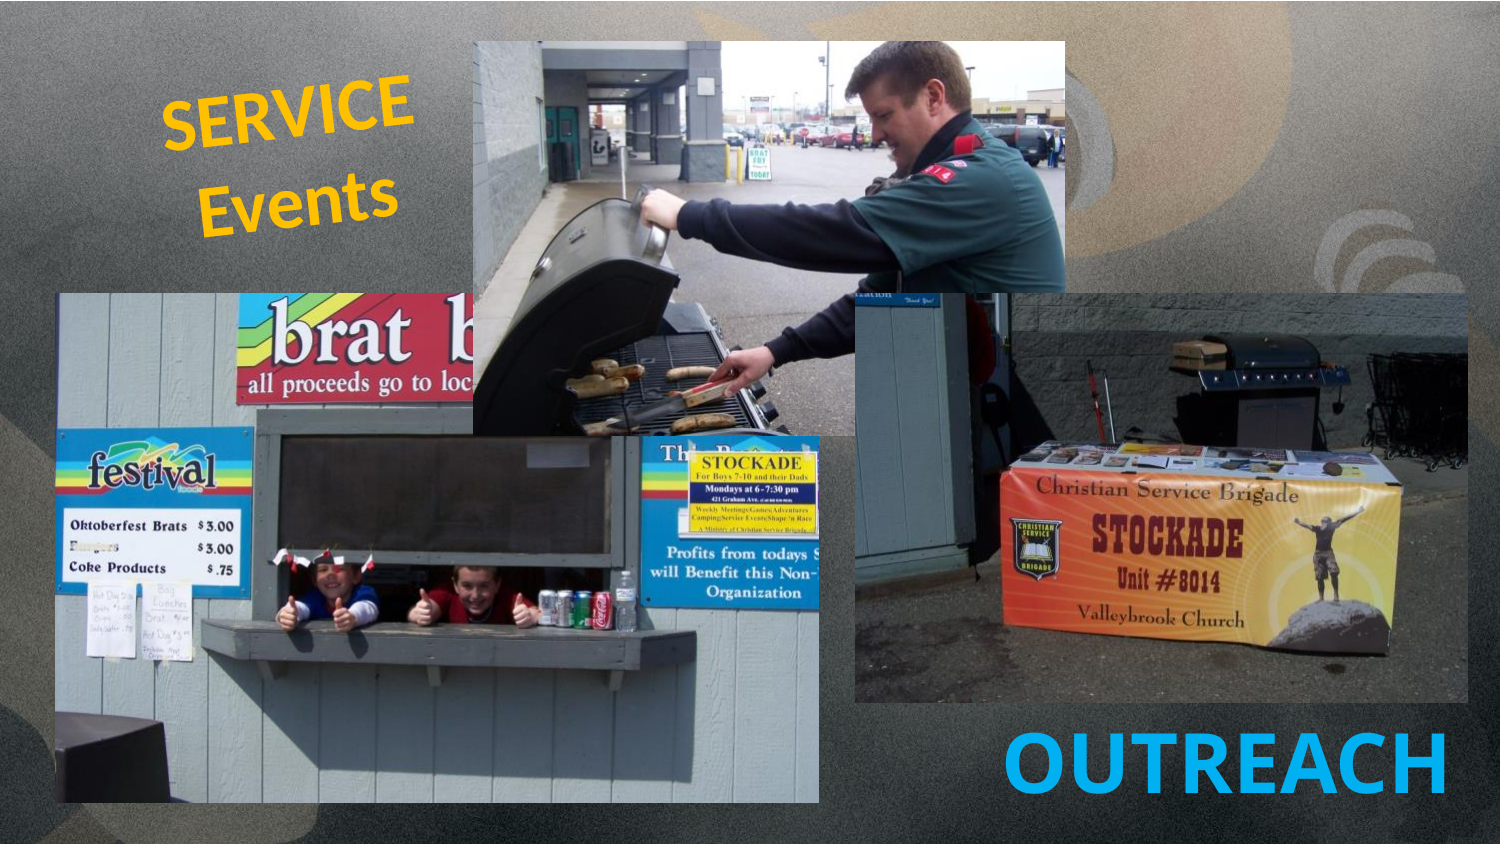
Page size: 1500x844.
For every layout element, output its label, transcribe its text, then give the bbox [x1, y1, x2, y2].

text_box SERVICE Events [45, 27, 518, 239]
text_box OUTREACH [890, 711, 1468, 819]
picture [0, 1, 1500, 844]
